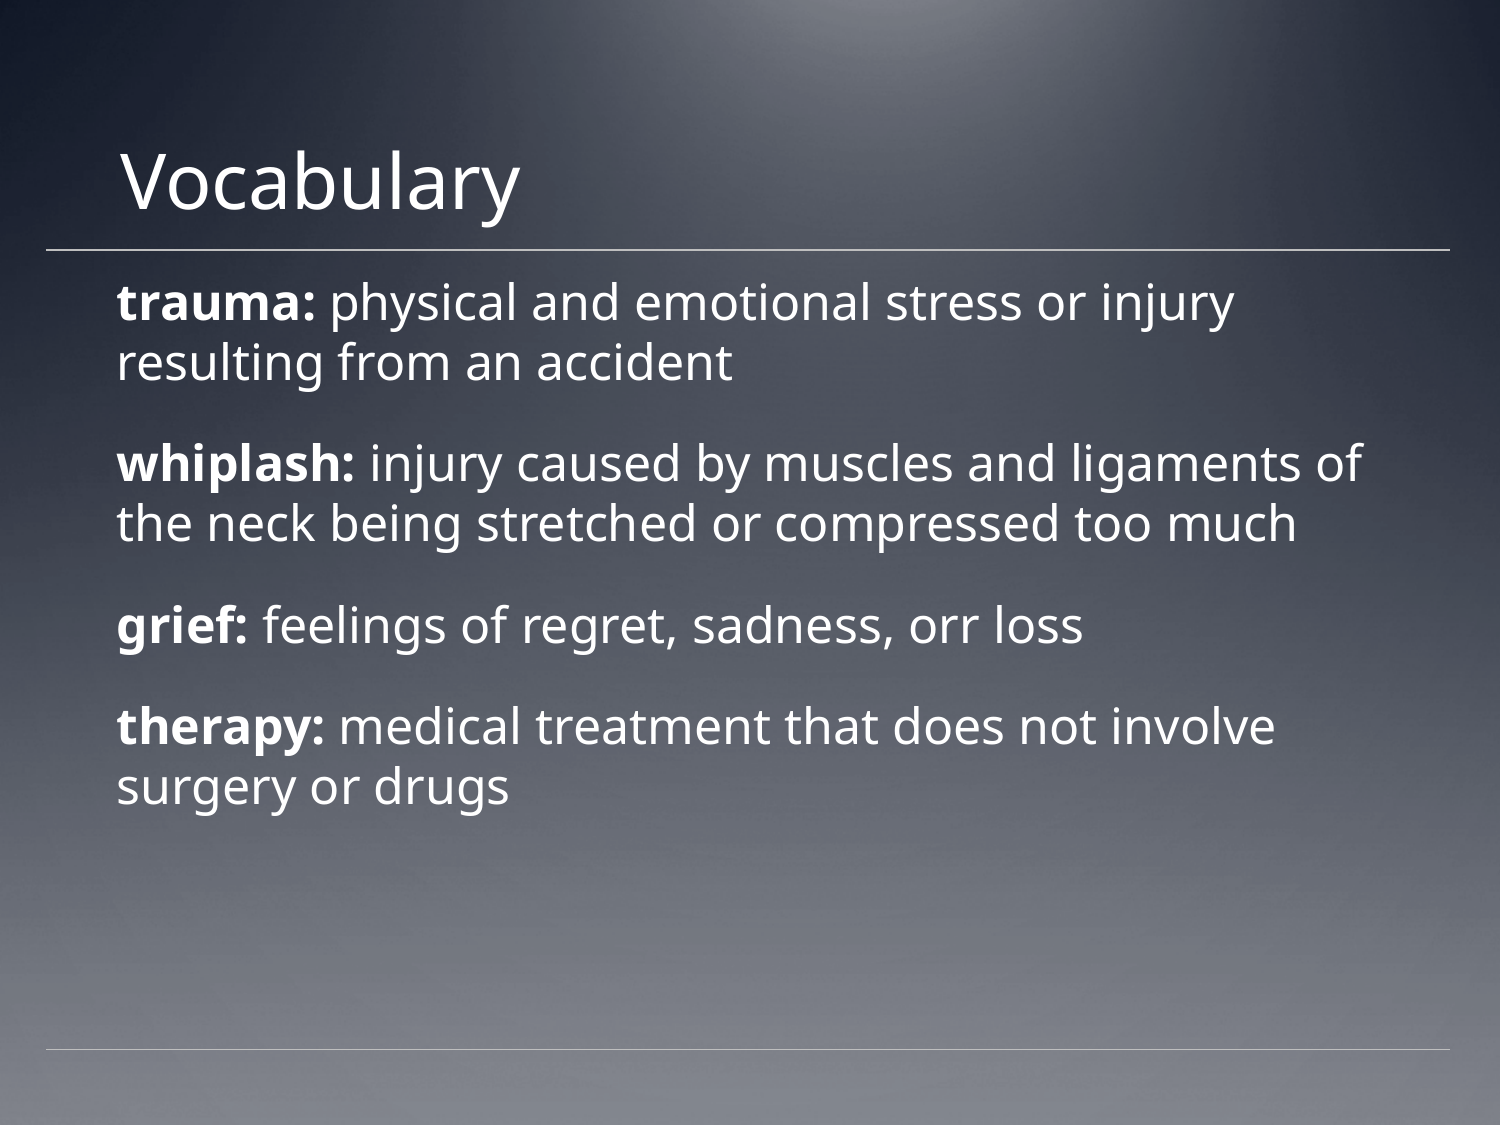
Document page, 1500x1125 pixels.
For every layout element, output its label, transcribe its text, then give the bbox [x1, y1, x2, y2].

title Vocabulary [105, 17, 1394, 233]
picture [0, 0, 1500, 1125]
list trauma: physical and emotional stress or injury resulting from an accident whiplash: injury caused by muscles and ligaments of the neck being stretched or compressed too much grief: feelings of regret, sadness, orr loss therapy: medical treatment that does not involve surgery or drugs [101, 262, 1394, 1024]
